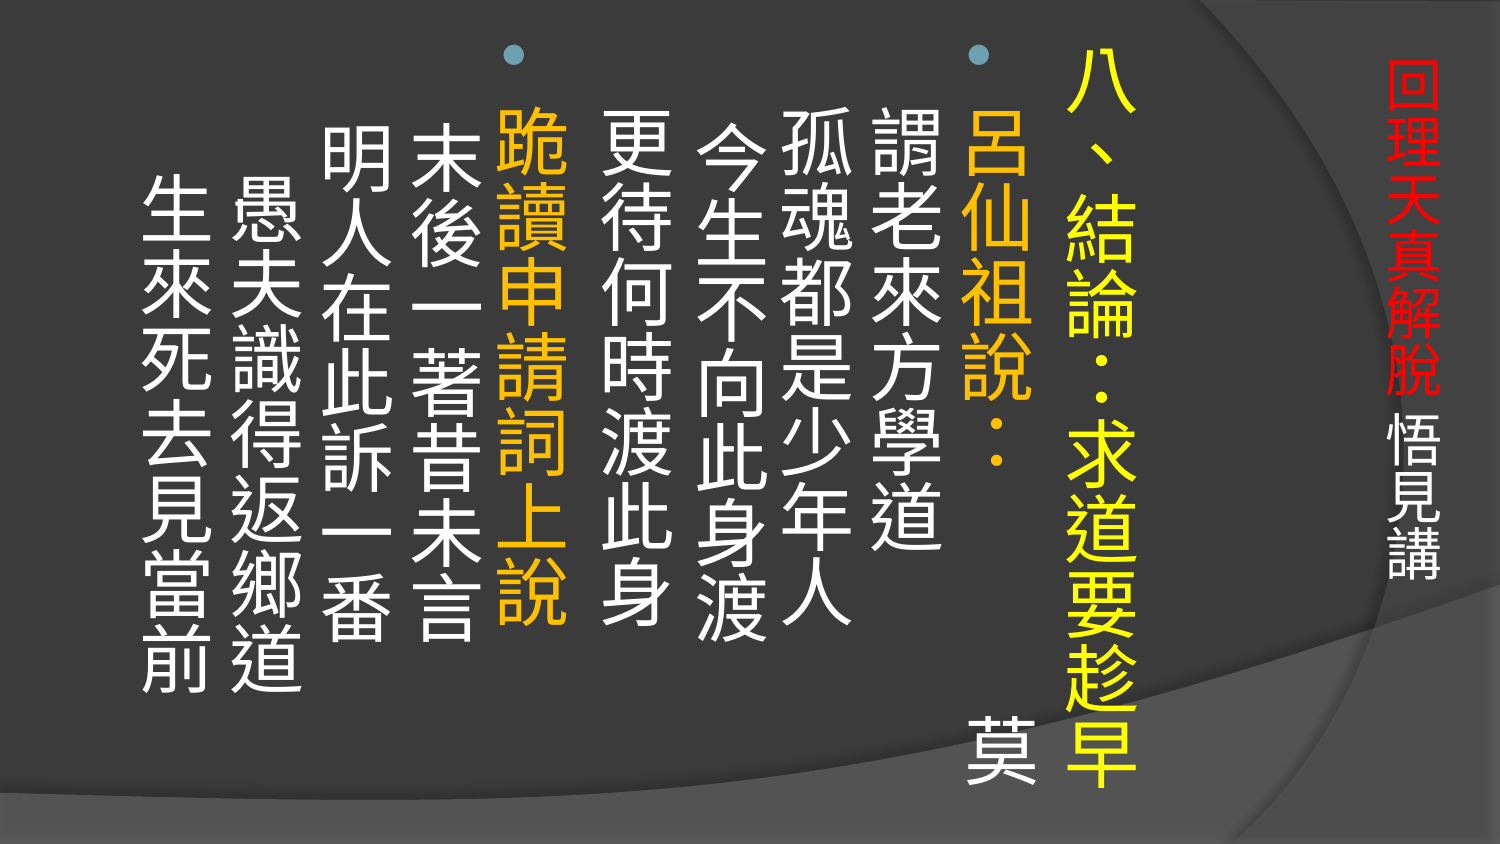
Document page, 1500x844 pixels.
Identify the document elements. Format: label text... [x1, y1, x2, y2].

title 回理天真解脫 悟見講 [1353, 43, 1473, 812]
list 八、結論：求道要趁早 呂仙祖說： 莫謂老來方學道 孤魂都是少年人 今生不向此身渡 更待何時渡此身 跪讀申請詞上說 末後一著昔未言 明人在此訴一番 愚夫識得返鄉道 生來死去見當前 [29, 20, 1353, 824]
